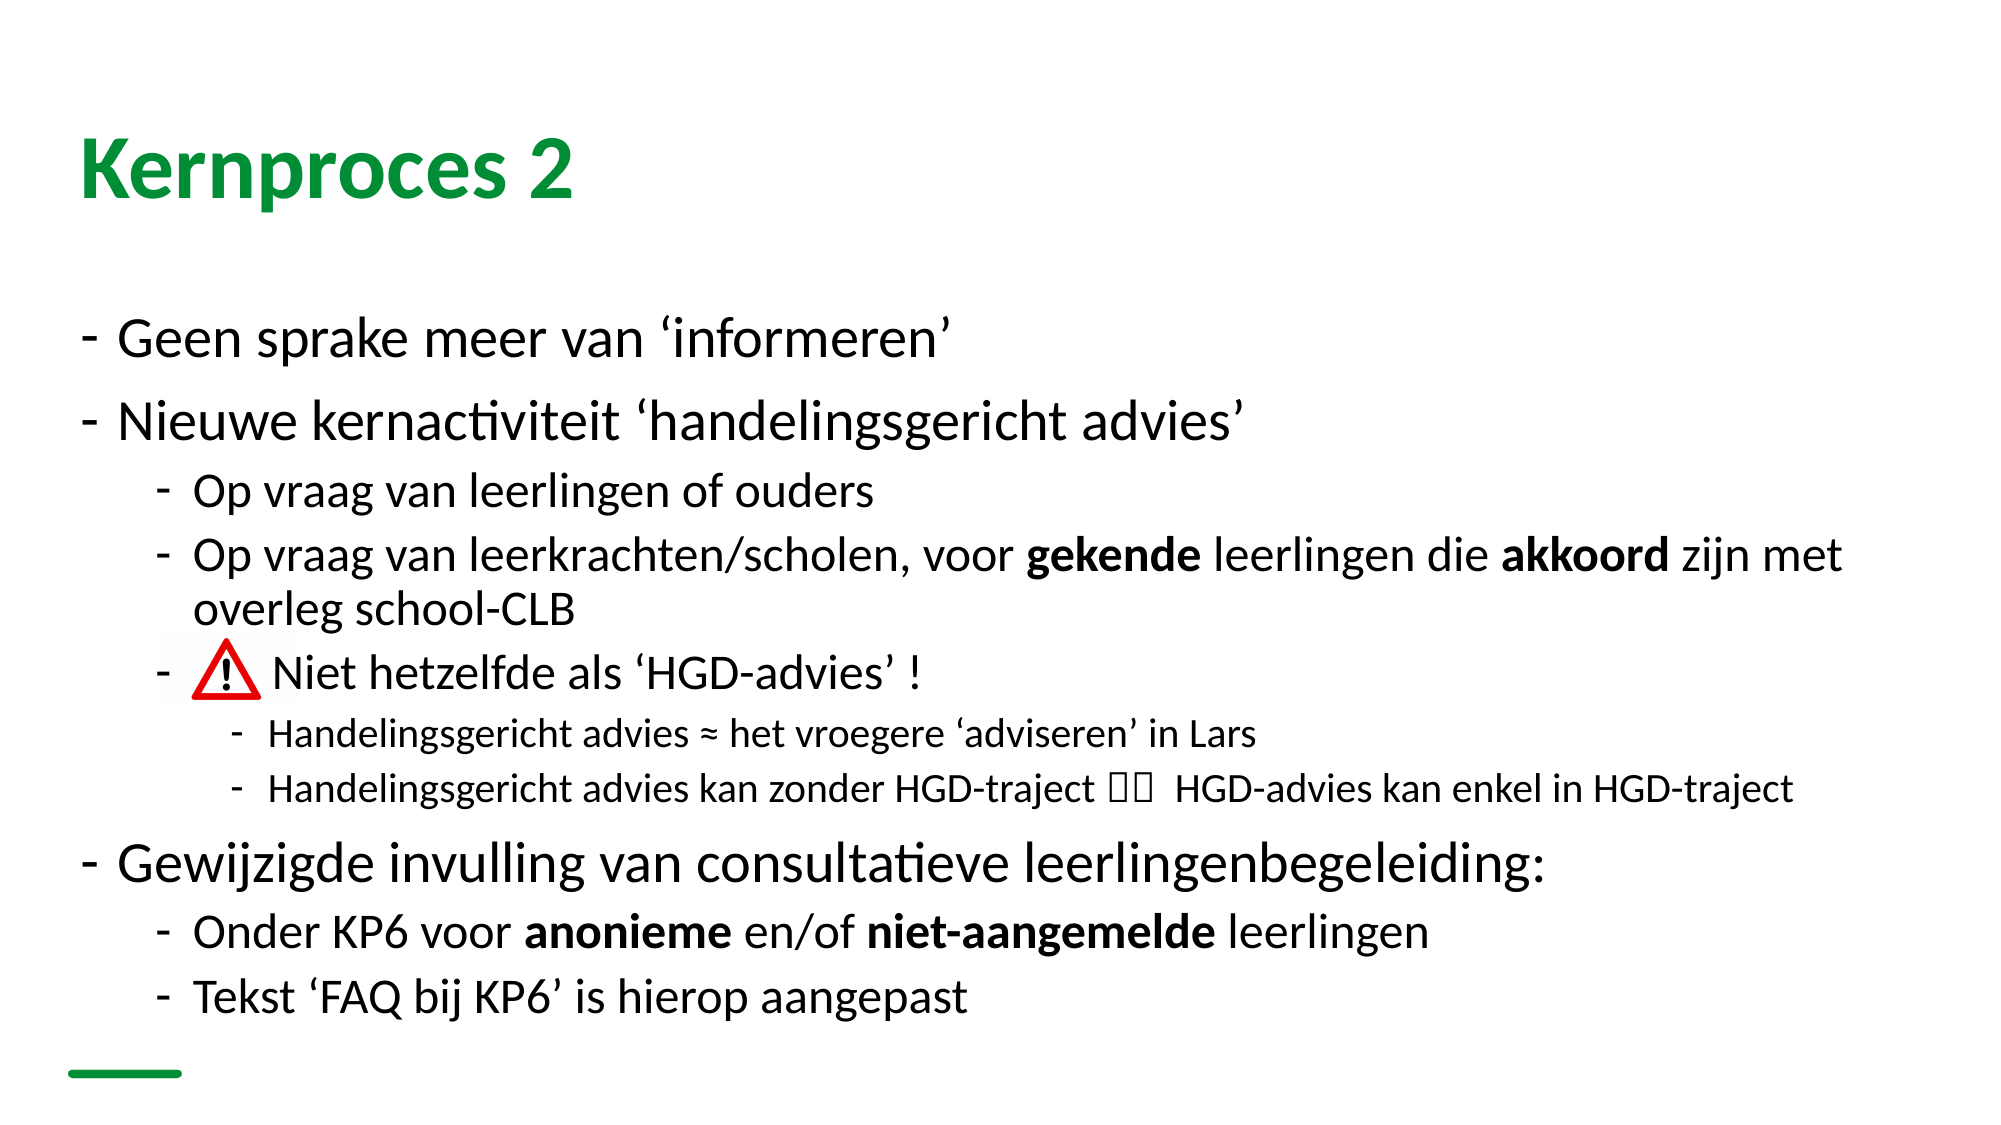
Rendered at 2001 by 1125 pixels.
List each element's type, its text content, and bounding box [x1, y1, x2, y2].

picture [65, 1065, 184, 1082]
title Kernproces 2 [65, 59, 1923, 278]
picture [163, 631, 296, 707]
list Geen sprake meer van ‘informeren’ Nieuwe kernactiviteit ‘handelingsgericht advies’ Op vraag van leerlingen of ouders Op vraag van leerkrachten/scholen, voor gekende leerlingen die akkoord zijn met overleg school-CLB Niet hetzelfde als ‘HGD-advies’ ! Handelingsgericht advies ≈ het vroegere ‘adviseren’ in Lars Handelingsgericht advies kan zonder HGD-traject  HGD-advies kan enkel in HGD-traject Gewijzigde invulling van consultatieve leerlingenbegeleiding: Onder KP6 voor anonieme en/of niet-aangemelde leerlingen Tekst ‘FAQ bij KP6’ is hierop aangepast [65, 299, 1976, 1050]
